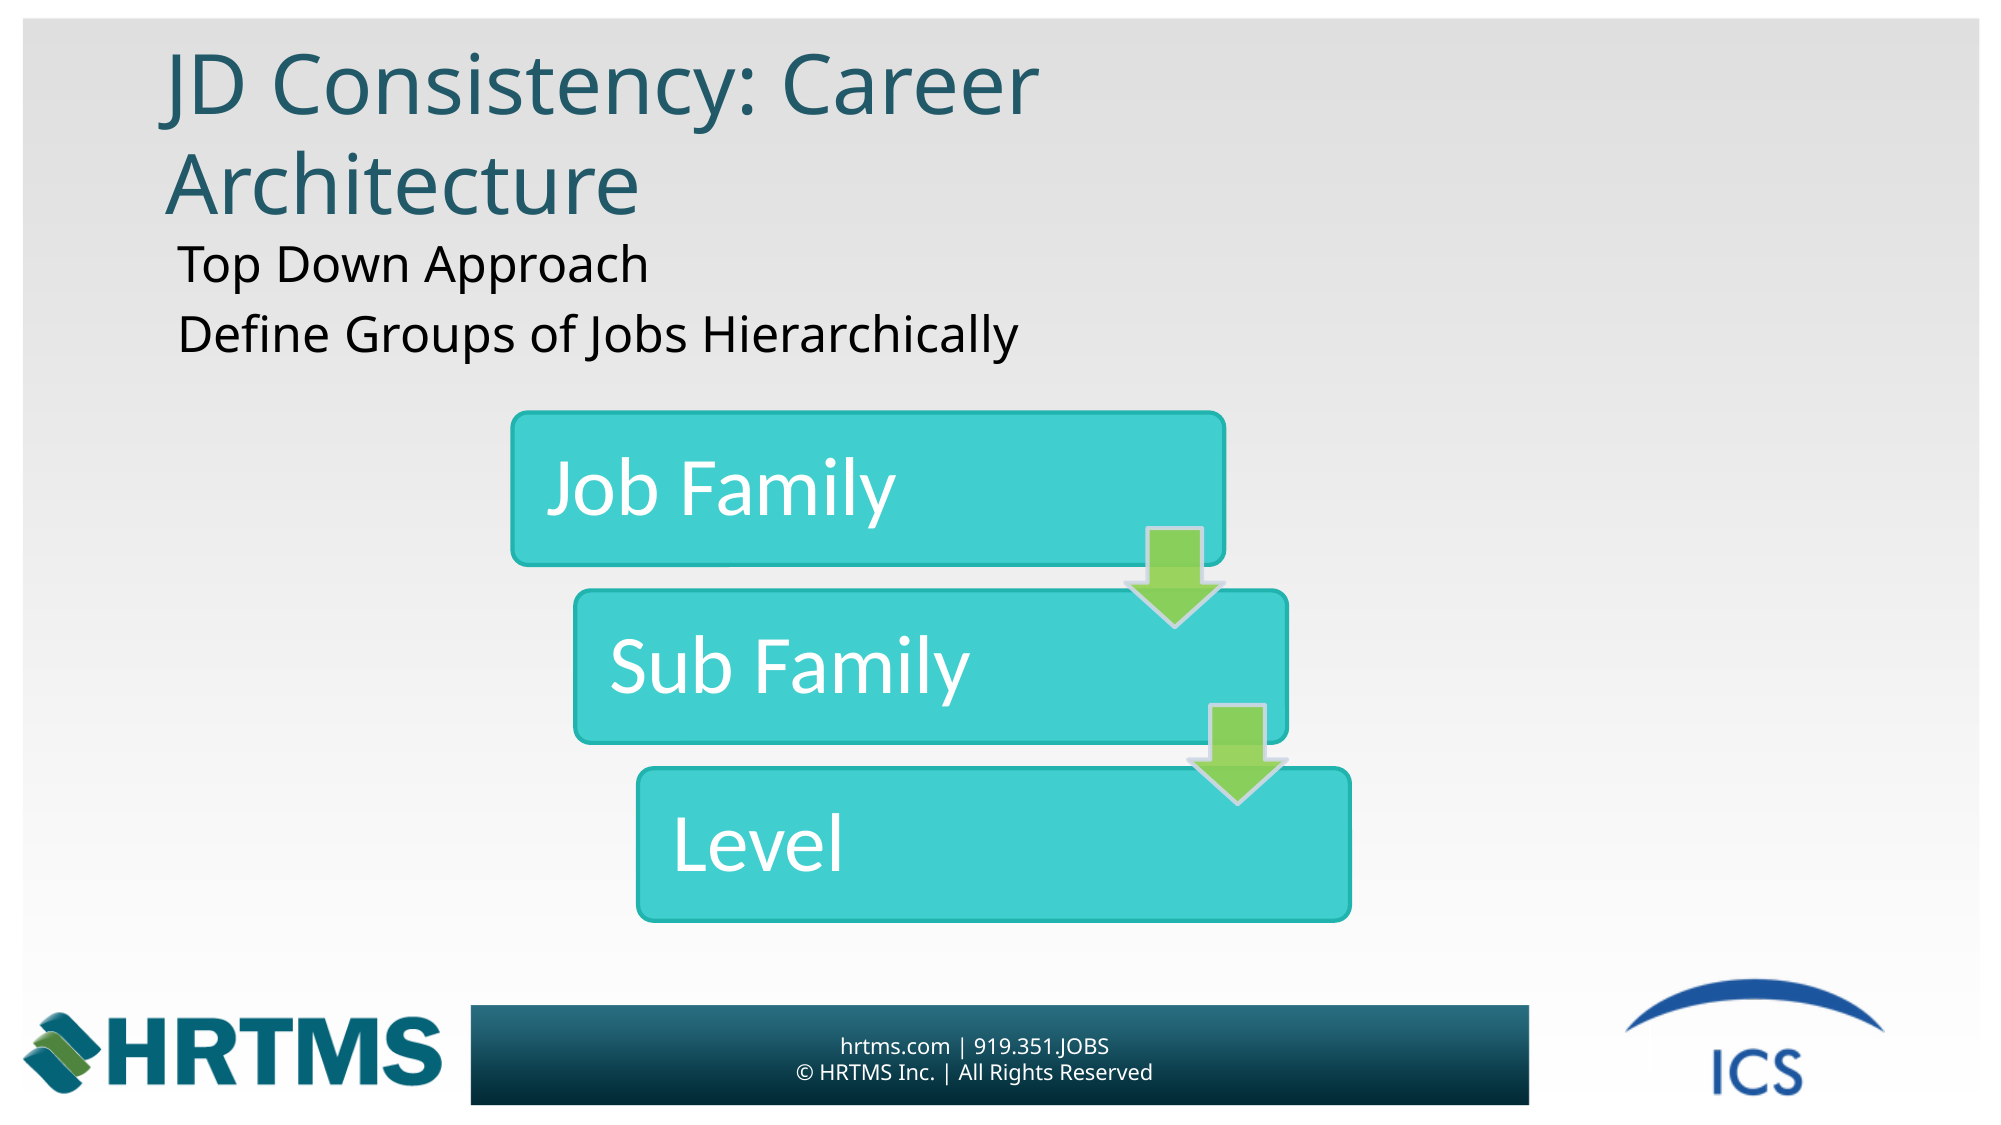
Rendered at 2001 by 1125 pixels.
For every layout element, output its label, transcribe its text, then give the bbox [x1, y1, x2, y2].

list Top Down Approach Define Groups of Jobs Hierarchically [162, 224, 1688, 950]
title JD Consistency: Career Architecture [150, 53, 1500, 209]
picture [0, 0, 2001, 1125]
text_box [512, 412, 1351, 921]
